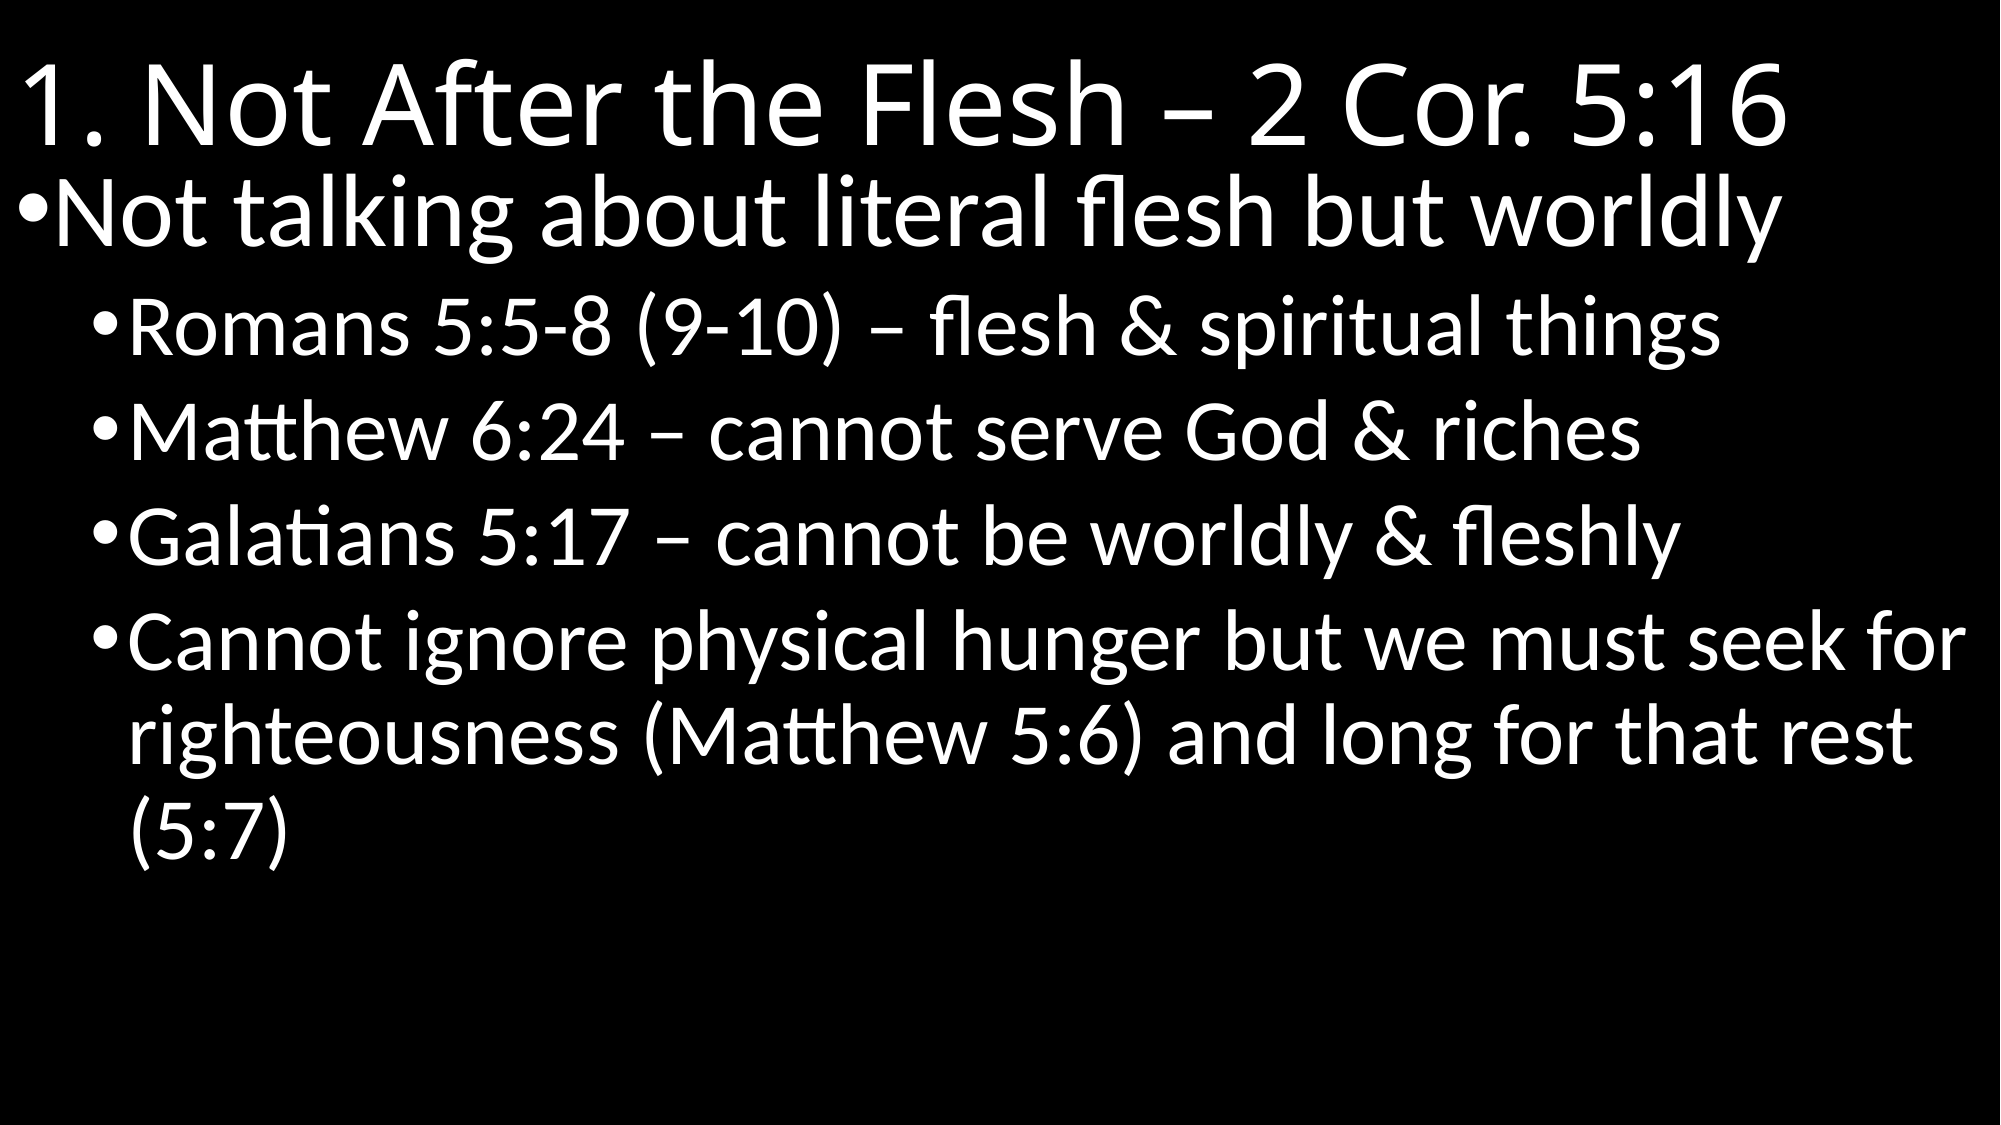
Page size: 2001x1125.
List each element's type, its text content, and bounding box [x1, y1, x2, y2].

title 1. Not After the Flesh – 2 Cor. 5:16 [0, 0, 2000, 149]
list Not talking about literal flesh but worldly Romans 5:5-8 (9-10) – flesh & spiritual things Matthew 6:24 – cannot serve God & riches Galatians 5:17 – cannot be worldly & fleshly Cannot ignore physical hunger but we must seek for righteousness (Matthew 5:6) and long for that rest (5:7) [0, 149, 2000, 1125]
